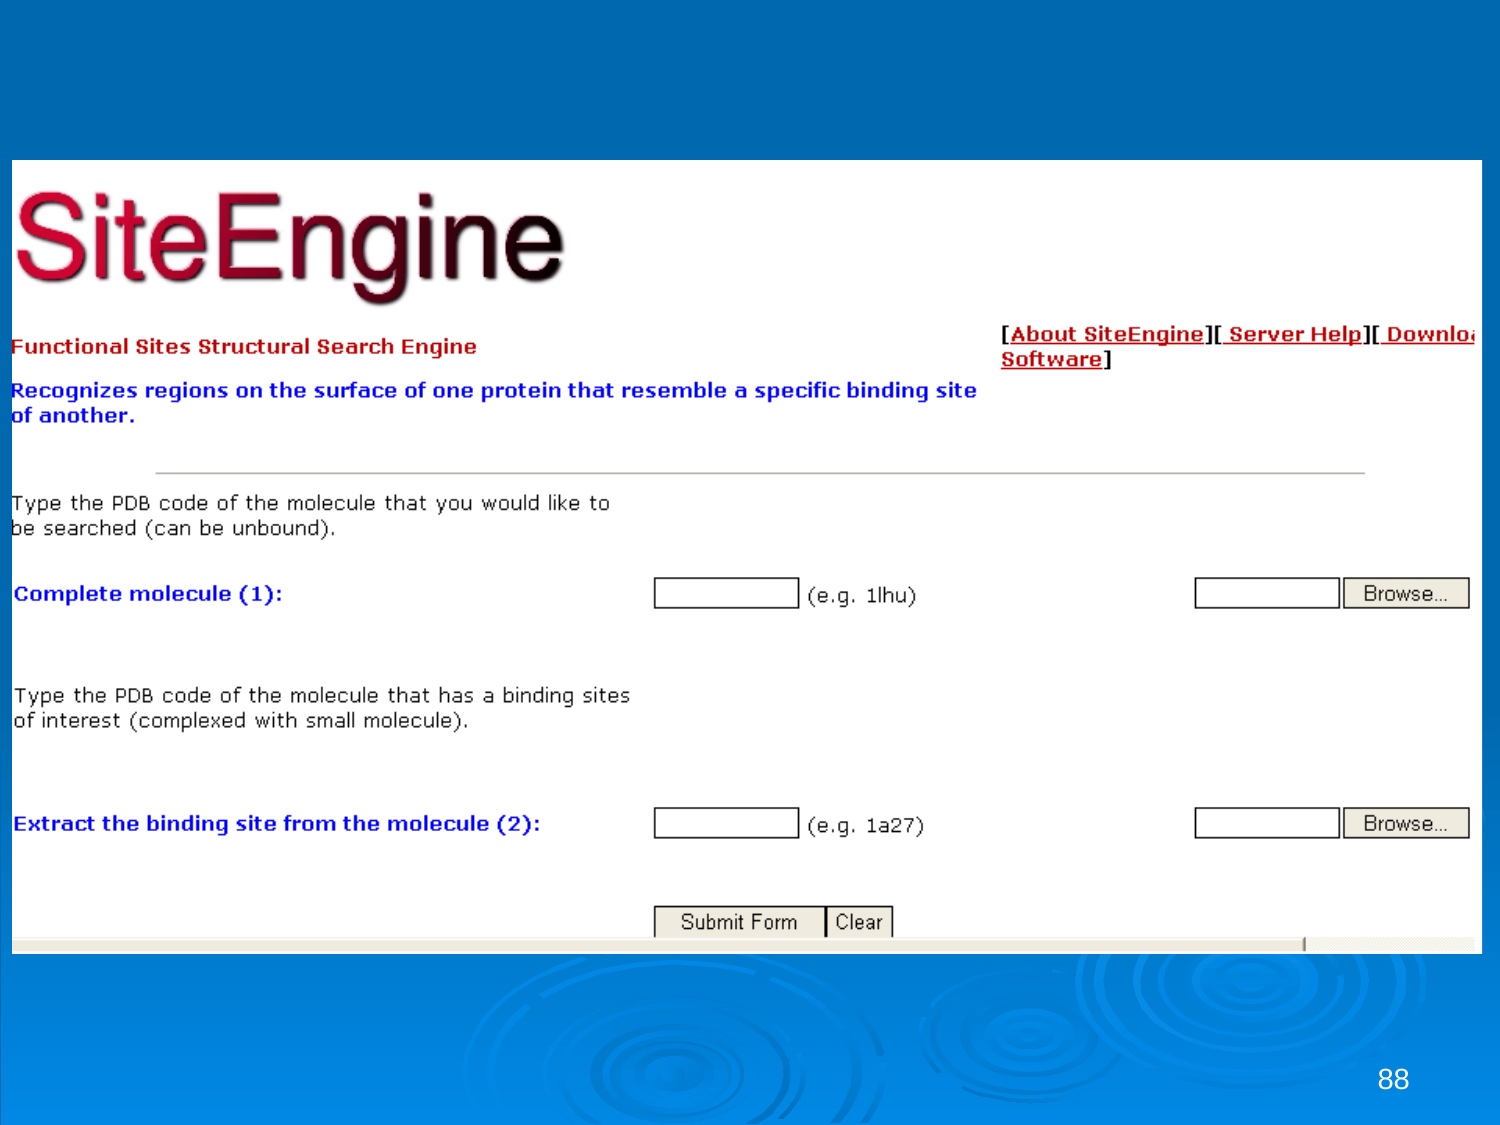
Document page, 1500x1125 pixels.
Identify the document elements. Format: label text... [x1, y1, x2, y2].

slide_number 88 [1074, 1024, 1426, 1103]
picture [11, 160, 1483, 954]
